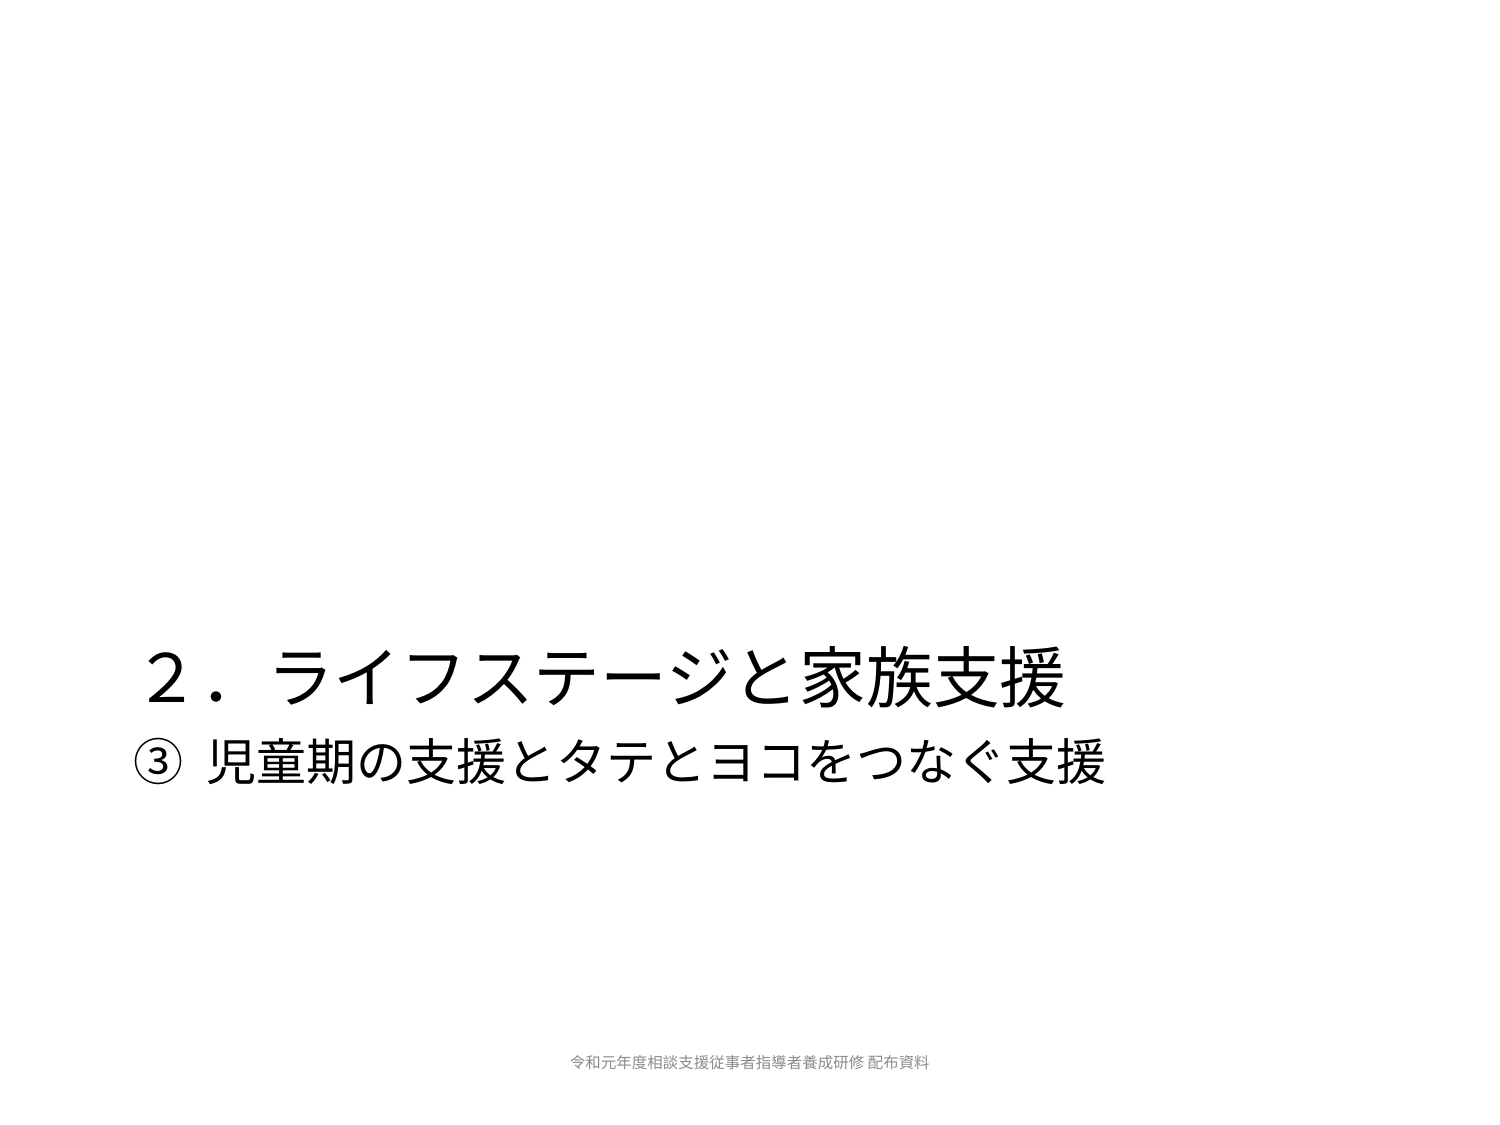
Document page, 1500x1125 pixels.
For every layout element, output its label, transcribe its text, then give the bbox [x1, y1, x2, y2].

footer 令和元年度相談支援従事者指導者養成研修 配布資料 [57, 1042, 1443, 1082]
title ③ 児童期の支援とタテとヨコをつなぐ支援 [118, 723, 1394, 947]
list ２．ライフステージと家族支援 [118, 476, 1394, 723]
